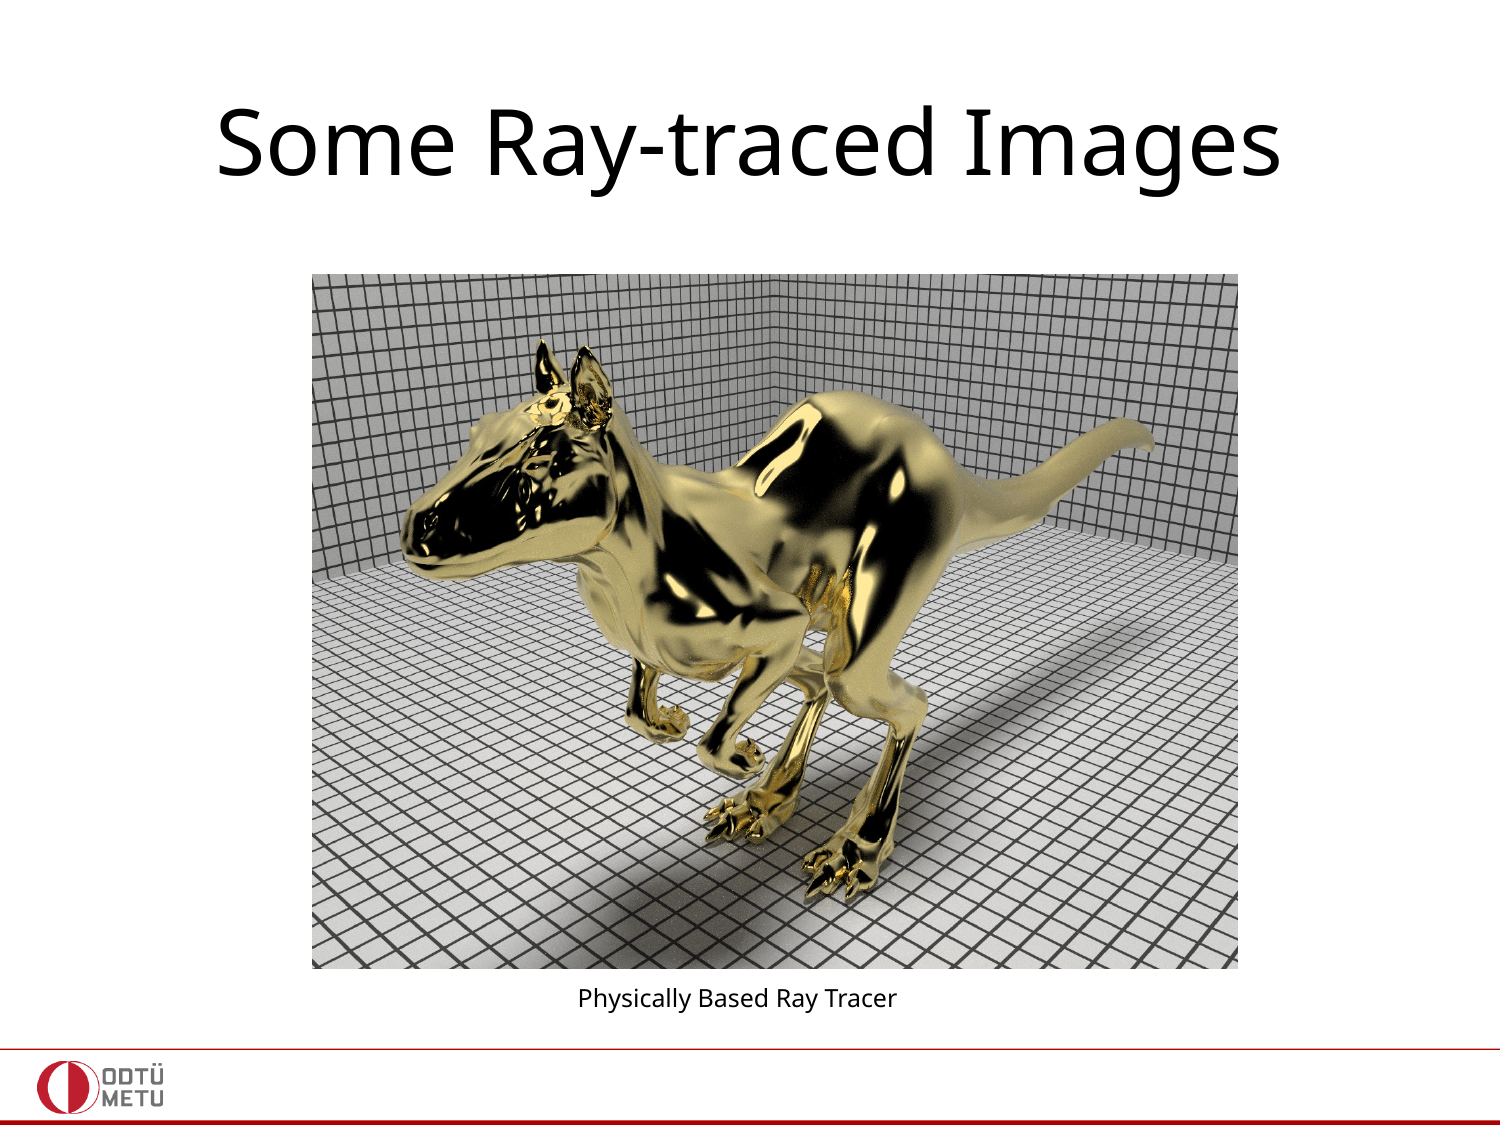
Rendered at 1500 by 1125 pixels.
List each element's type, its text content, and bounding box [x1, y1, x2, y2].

title Some Ray-traced Images [75, 45, 1425, 233]
picture [312, 274, 1238, 969]
picture [37, 1061, 163, 1114]
text_box Physically Based Ray Tracer [562, 978, 913, 1020]
